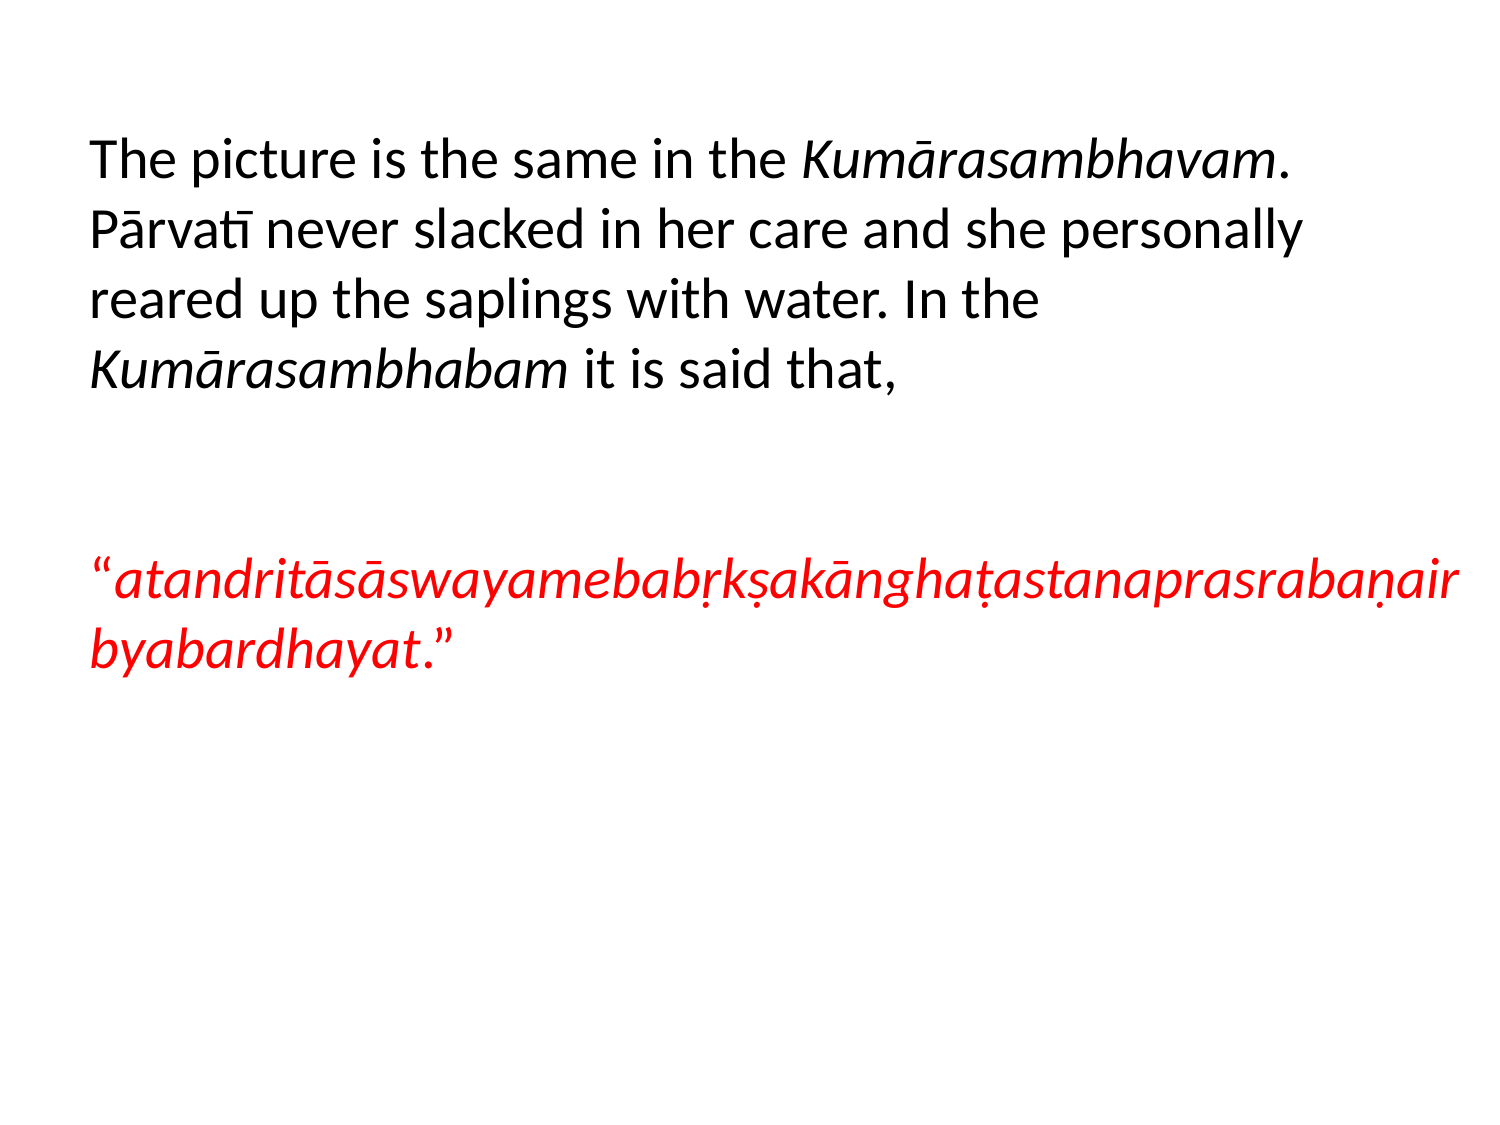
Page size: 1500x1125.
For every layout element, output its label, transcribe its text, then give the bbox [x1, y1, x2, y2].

text_box The picture is the same in the Kumārasambhavam. Pārvatī never slacked in her care and she personally reared up the saplings with water. In the Kumārasambhabam it is said that, “atandritāsāswayamebabṛkṣakānghaṭastanaprasrabaṇairbyabardhayat.” [75, 112, 1475, 687]
